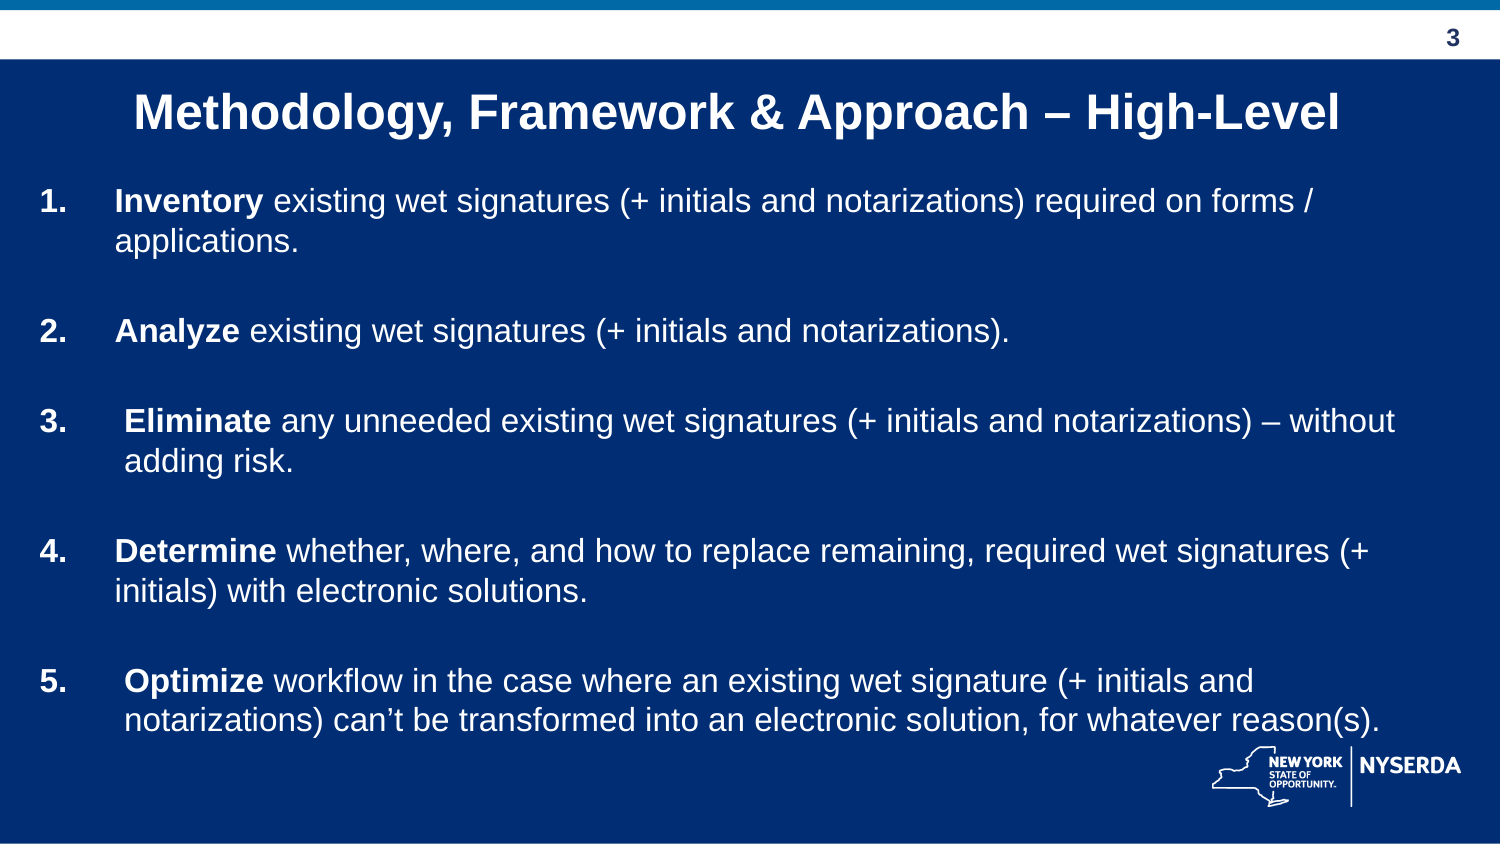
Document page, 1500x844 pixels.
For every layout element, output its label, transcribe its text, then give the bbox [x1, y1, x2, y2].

text_box Inventory existing wet signatures (+ initials and notarizations) required on forms / applications. Analyze existing wet signatures (+ initials and notarizations). Eliminate any unneeded existing wet signatures (+ initials and notarizations) – without adding risk. Determine whether, where, and how to replace remaining, required wet signatures (+ initials) with electronic solutions. Optimize workflow in the case where an existing wet signature (+ initials and notarizations) can’t be transformed into an electronic solution, for whatever reason(s). [24, 171, 1463, 746]
picture [1212, 746, 1461, 807]
text_box Methodology, Framework & Approach – High-Level [24, 71, 1450, 147]
